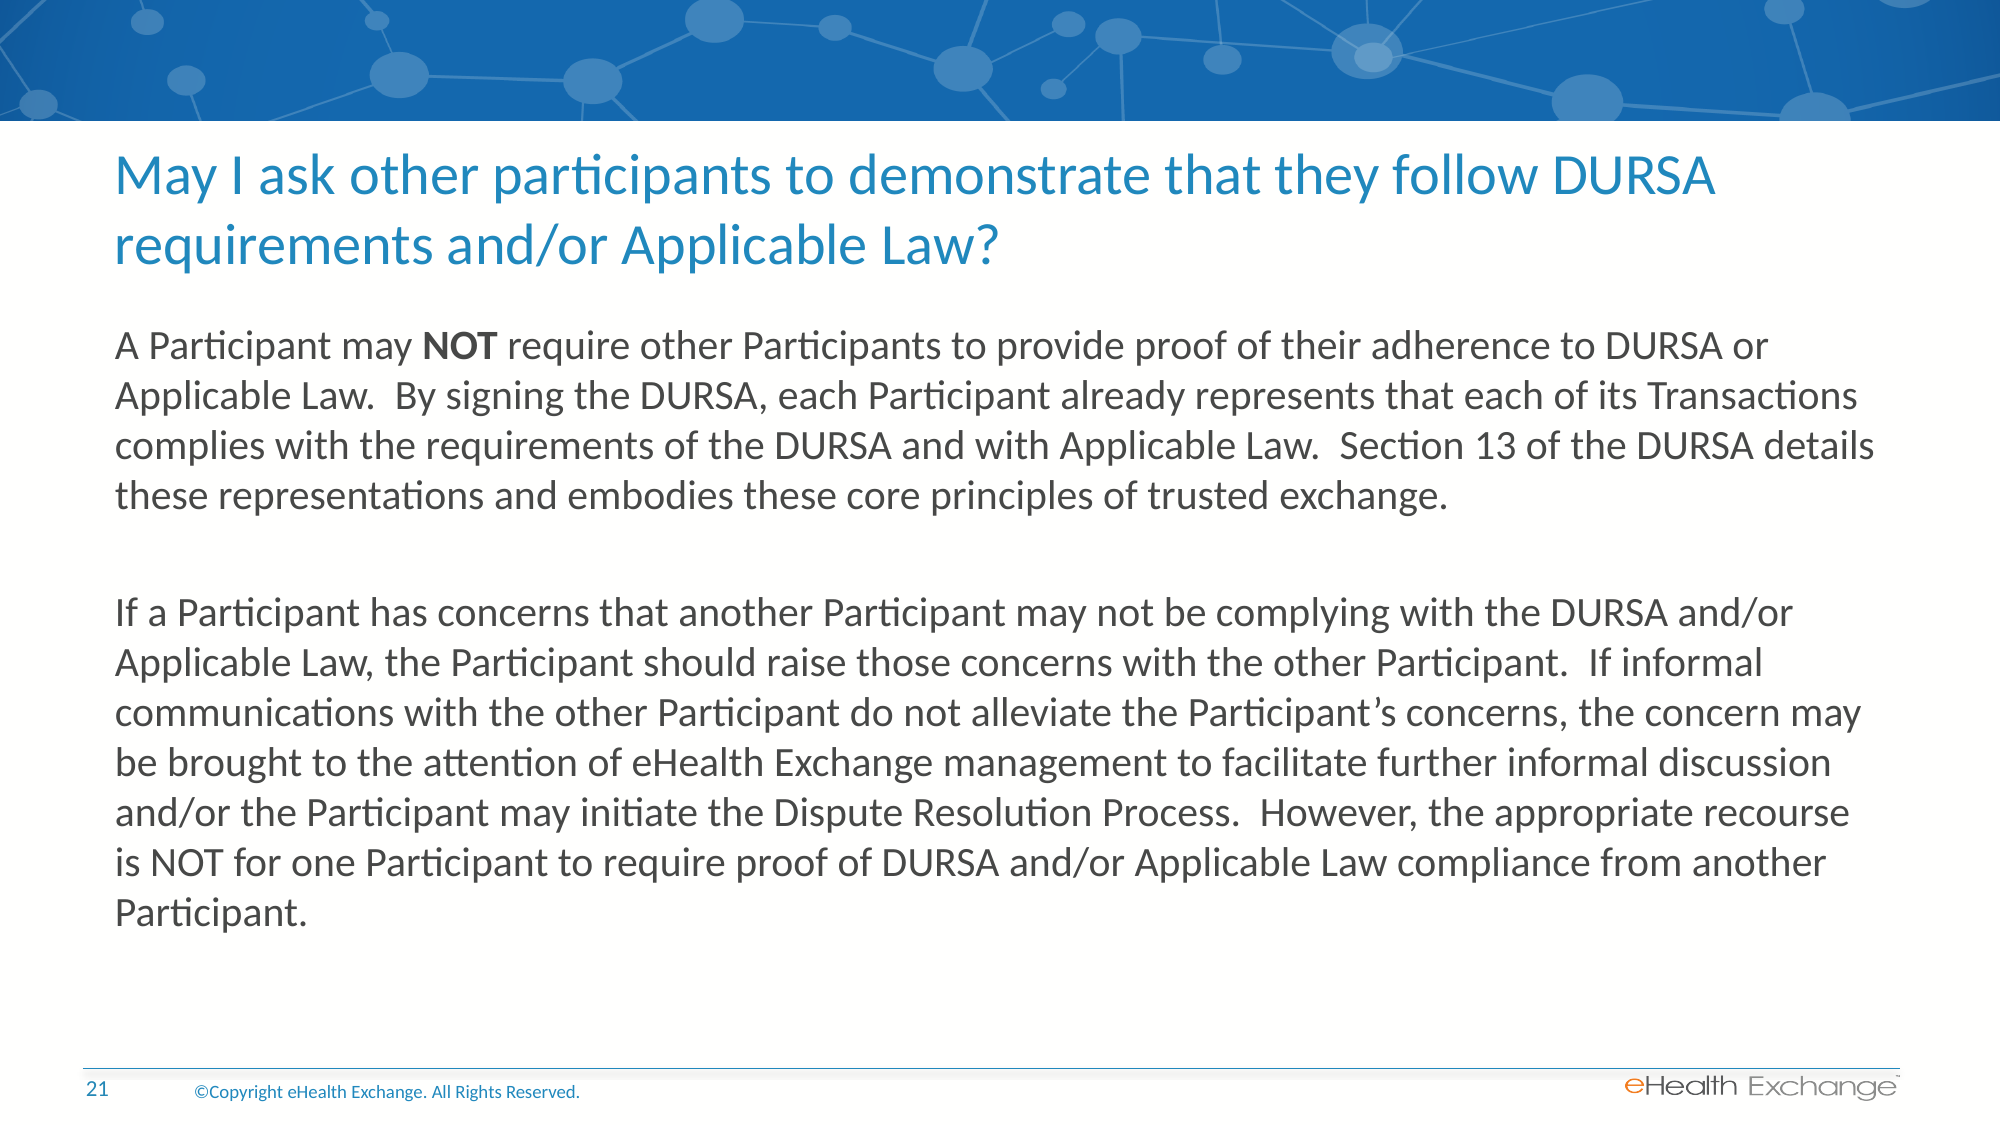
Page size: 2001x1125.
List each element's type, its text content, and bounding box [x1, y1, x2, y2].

title May I ask other participants to demonstrate that they follow DURSA requirements and/or Applicable Law? [99, 120, 1900, 284]
list A Participant may NOT require other Participants to provide proof of their adherence to DURSA or Applicable Law. By signing the DURSA, each Participant already represents that each of its Transactions complies with the requirements of the DURSA and with Applicable Law. Section 13 of the DURSA details these representations and embodies these core principles of trusted exchange. If a Participant has concerns that another Participant may not be complying with the DURSA and/or Applicable Law, the Participant should raise those concerns with the other Participant. If informal communications with the other Participant do not alleviate the Participant’s concerns, the concern may be brought to the attention of eHealth Exchange management to facilitate further informal discussion and/or the Participant may initiate the Dispute Resolution Process. However, the appropriate recourse is NOT for one Participant to require proof of DURSA and/or Applicable Law compliance from another Participant. [99, 310, 1900, 986]
slide_number 21 [71, 1066, 538, 1125]
picture [0, 0, 2000, 121]
picture [1625, 1075, 1900, 1101]
footer ©Copyright eHealth Exchange. All Rights Reserved. [178, 1057, 978, 1125]
